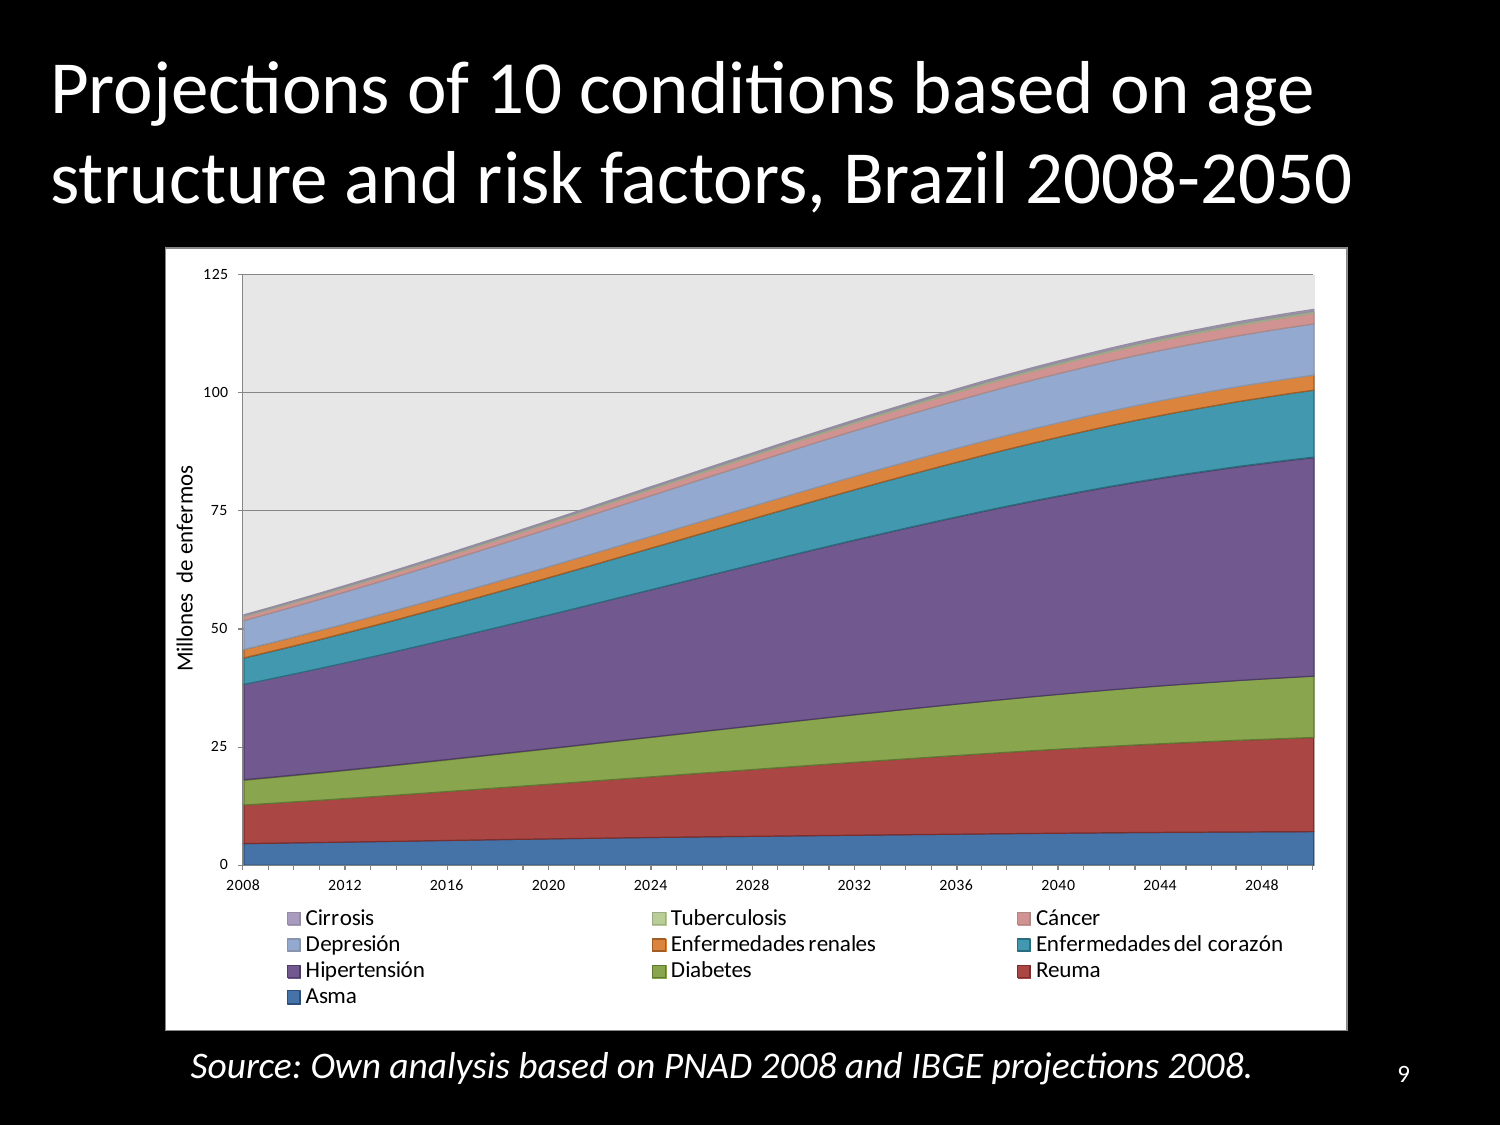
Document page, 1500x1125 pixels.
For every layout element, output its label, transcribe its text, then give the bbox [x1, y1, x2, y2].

text_box Source: Own analysis based on PNAD 2008 and IBGE projections 2008. [175, 1033, 1365, 1094]
slide_number 9 [1074, 1042, 1425, 1103]
title Projections of 10 conditions based on age structure and risk factors, Brazil 2008-2050 [35, 35, 1465, 223]
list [163, 245, 1348, 1032]
